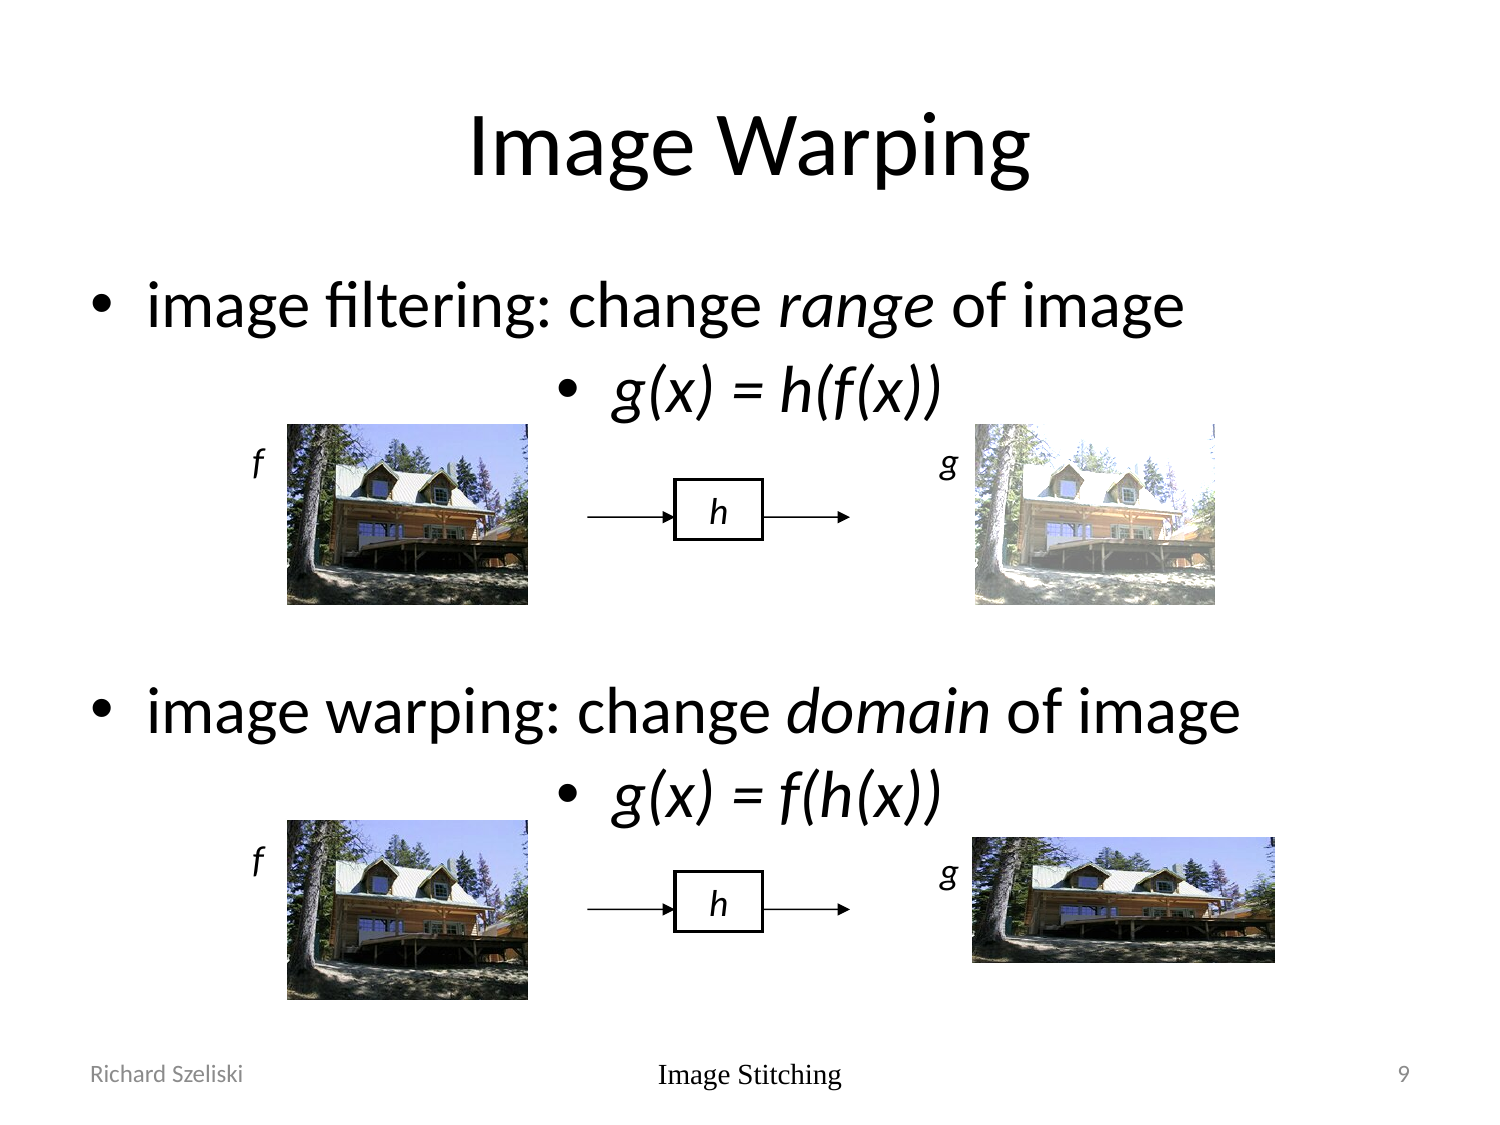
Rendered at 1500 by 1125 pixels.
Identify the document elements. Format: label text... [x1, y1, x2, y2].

slide_number 9 [1074, 1042, 1425, 1103]
picture [974, 424, 1216, 605]
picture [287, 820, 528, 1001]
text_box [587, 479, 851, 559]
title Image Warping [75, 45, 1425, 233]
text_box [587, 871, 851, 951]
picture [287, 424, 528, 605]
footer Image Stitching [512, 1042, 988, 1103]
list image filtering: change range of image g(x) = h(f(x)) image warping: change domain of image g(x) = f(h(x)) [75, 262, 1425, 1005]
picture [972, 837, 1276, 963]
slide_number Richard Szeliski [75, 1042, 425, 1103]
text_box g [924, 839, 968, 900]
text_box f [237, 429, 282, 490]
text_box g [924, 429, 969, 490]
text_box f [237, 827, 282, 888]
